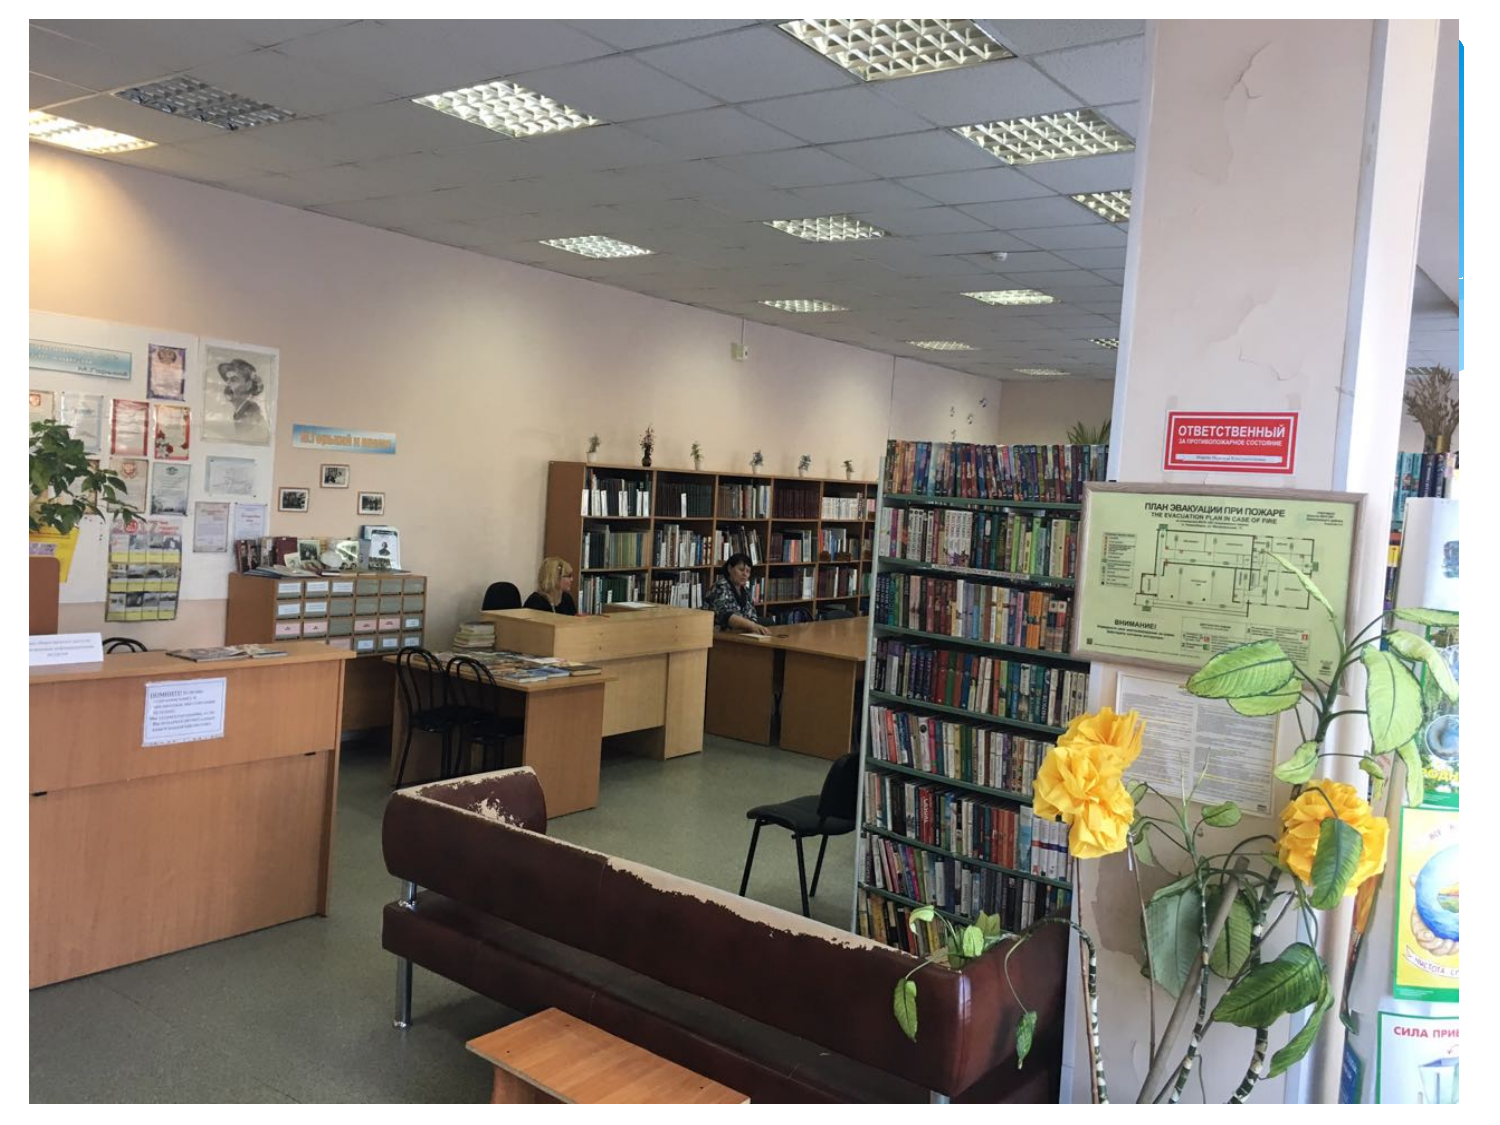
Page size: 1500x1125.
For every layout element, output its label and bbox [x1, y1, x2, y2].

list [29, 18, 1459, 1105]
